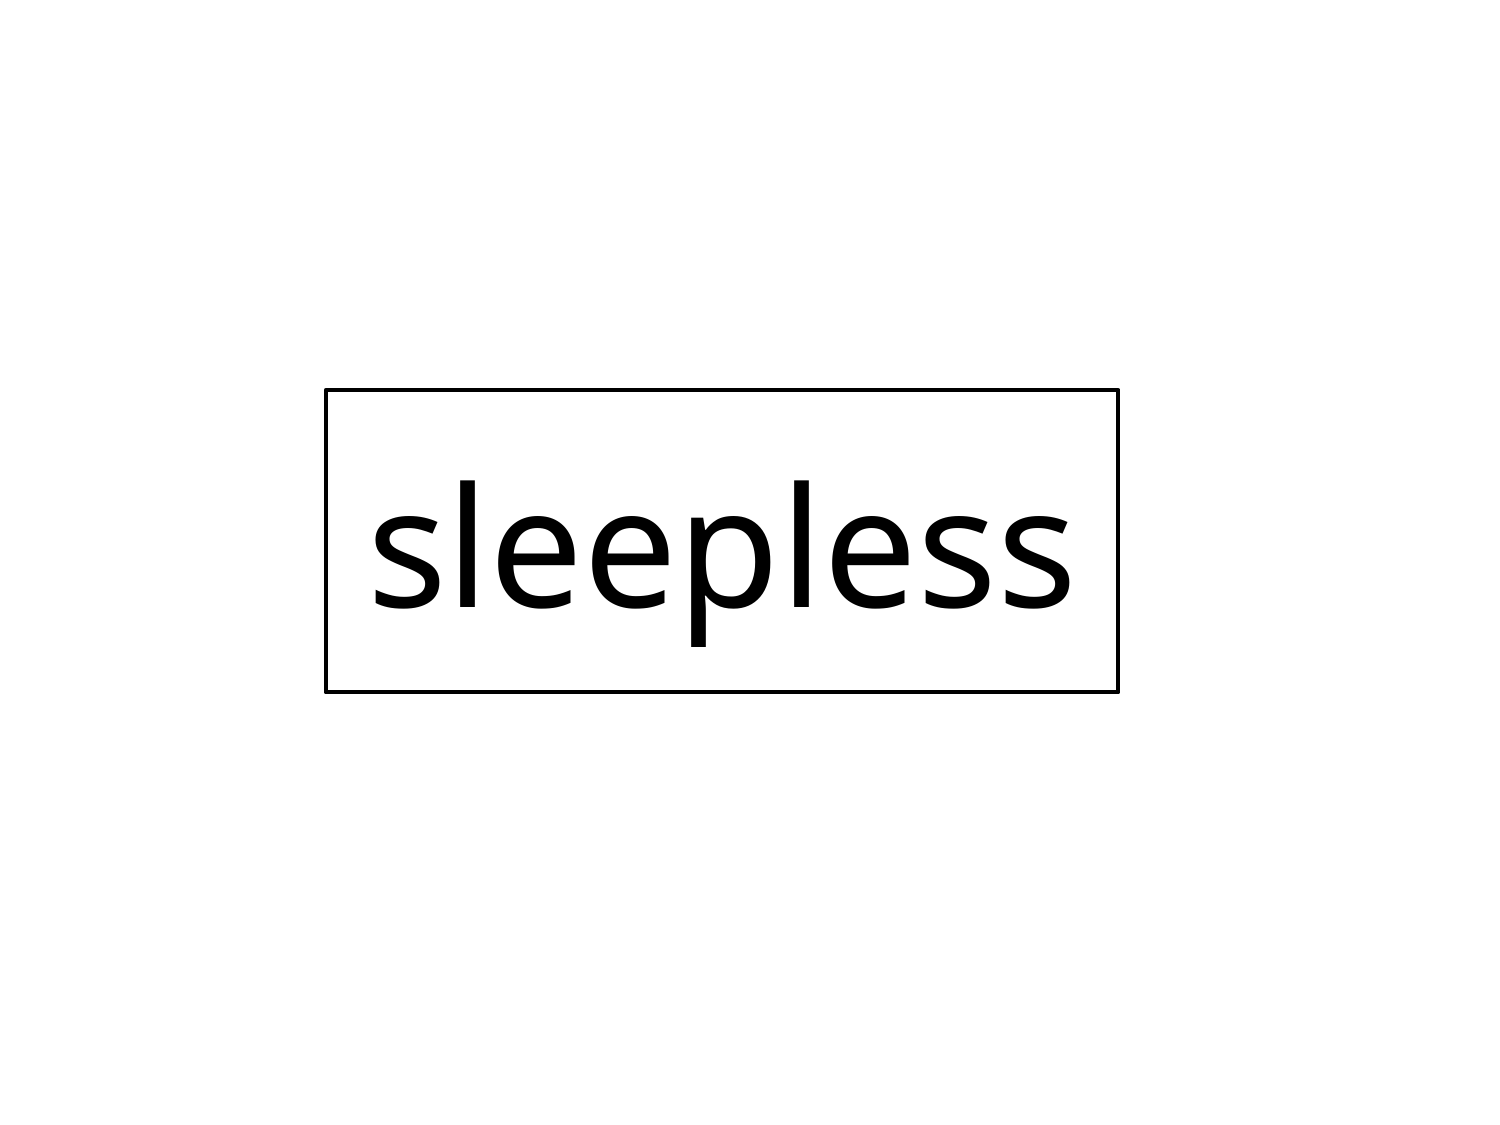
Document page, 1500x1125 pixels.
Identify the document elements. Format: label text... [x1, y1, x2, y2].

text_box sleepless [324, 388, 1120, 694]
